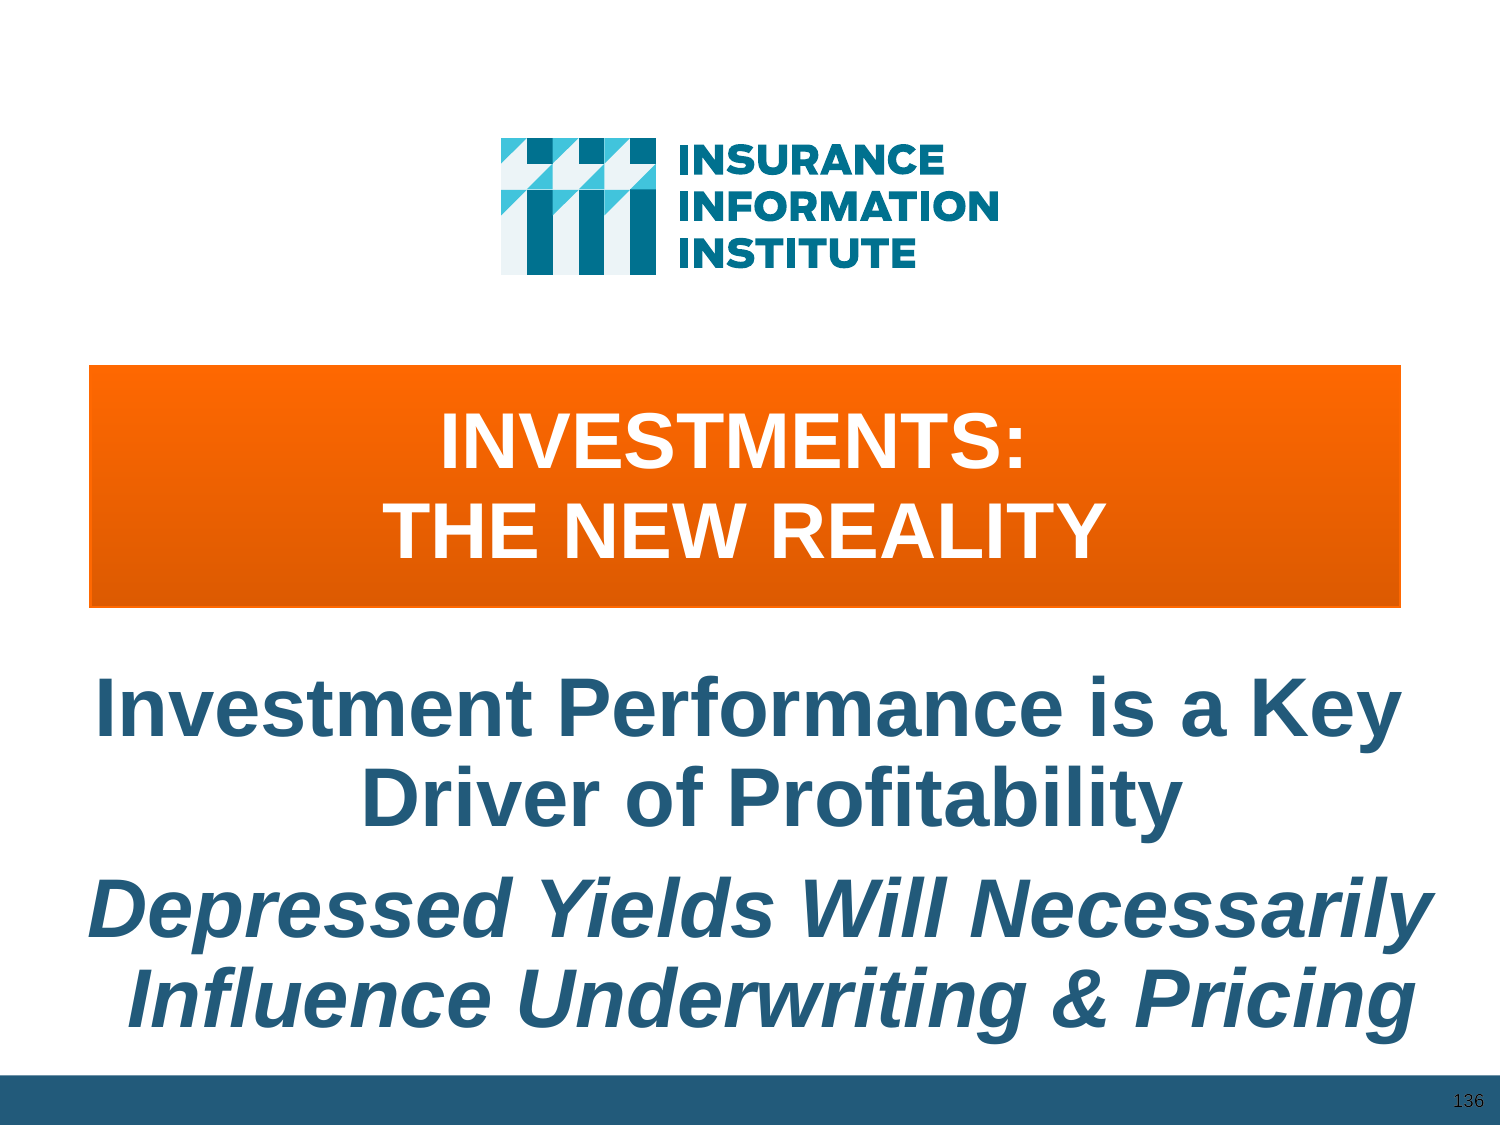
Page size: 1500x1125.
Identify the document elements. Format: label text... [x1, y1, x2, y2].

text_box Investment Performance is a Key Driver of Profitability Depressed Yields Will Necessarily Influence Underwriting & Pricing [55, 657, 1442, 1053]
title INVESTMENTS: THE NEW REALITY [90, 365, 1401, 608]
picture [500, 137, 998, 275]
text_box [0, 1075, 1500, 1125]
slide_number 136 [1410, 1091, 1485, 1112]
